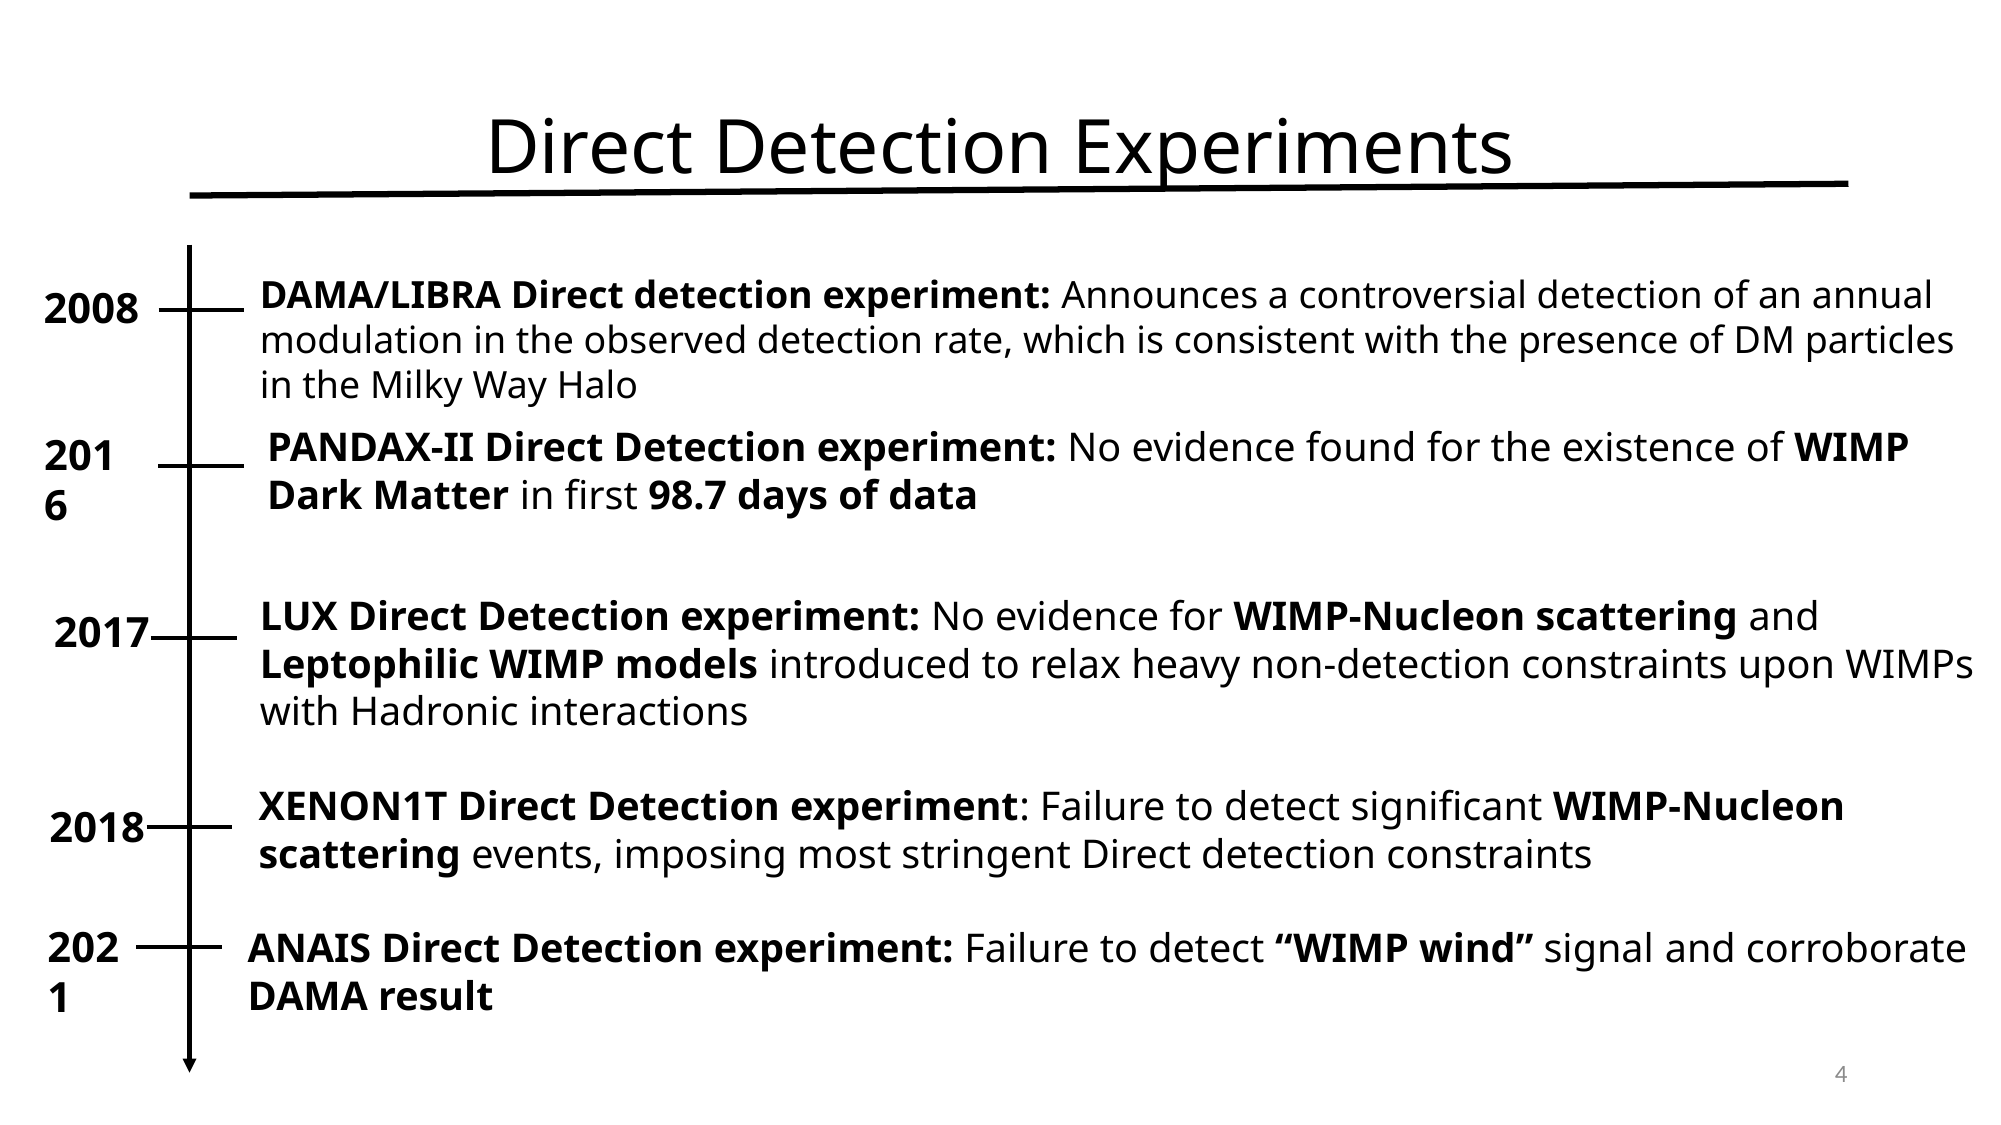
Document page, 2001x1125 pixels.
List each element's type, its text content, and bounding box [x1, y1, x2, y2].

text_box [28, 244, 2000, 1073]
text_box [189, 183, 1849, 196]
title Direct Detection Experiments [137, 62, 1863, 236]
slide_number 4 [1412, 1073, 1863, 1103]
